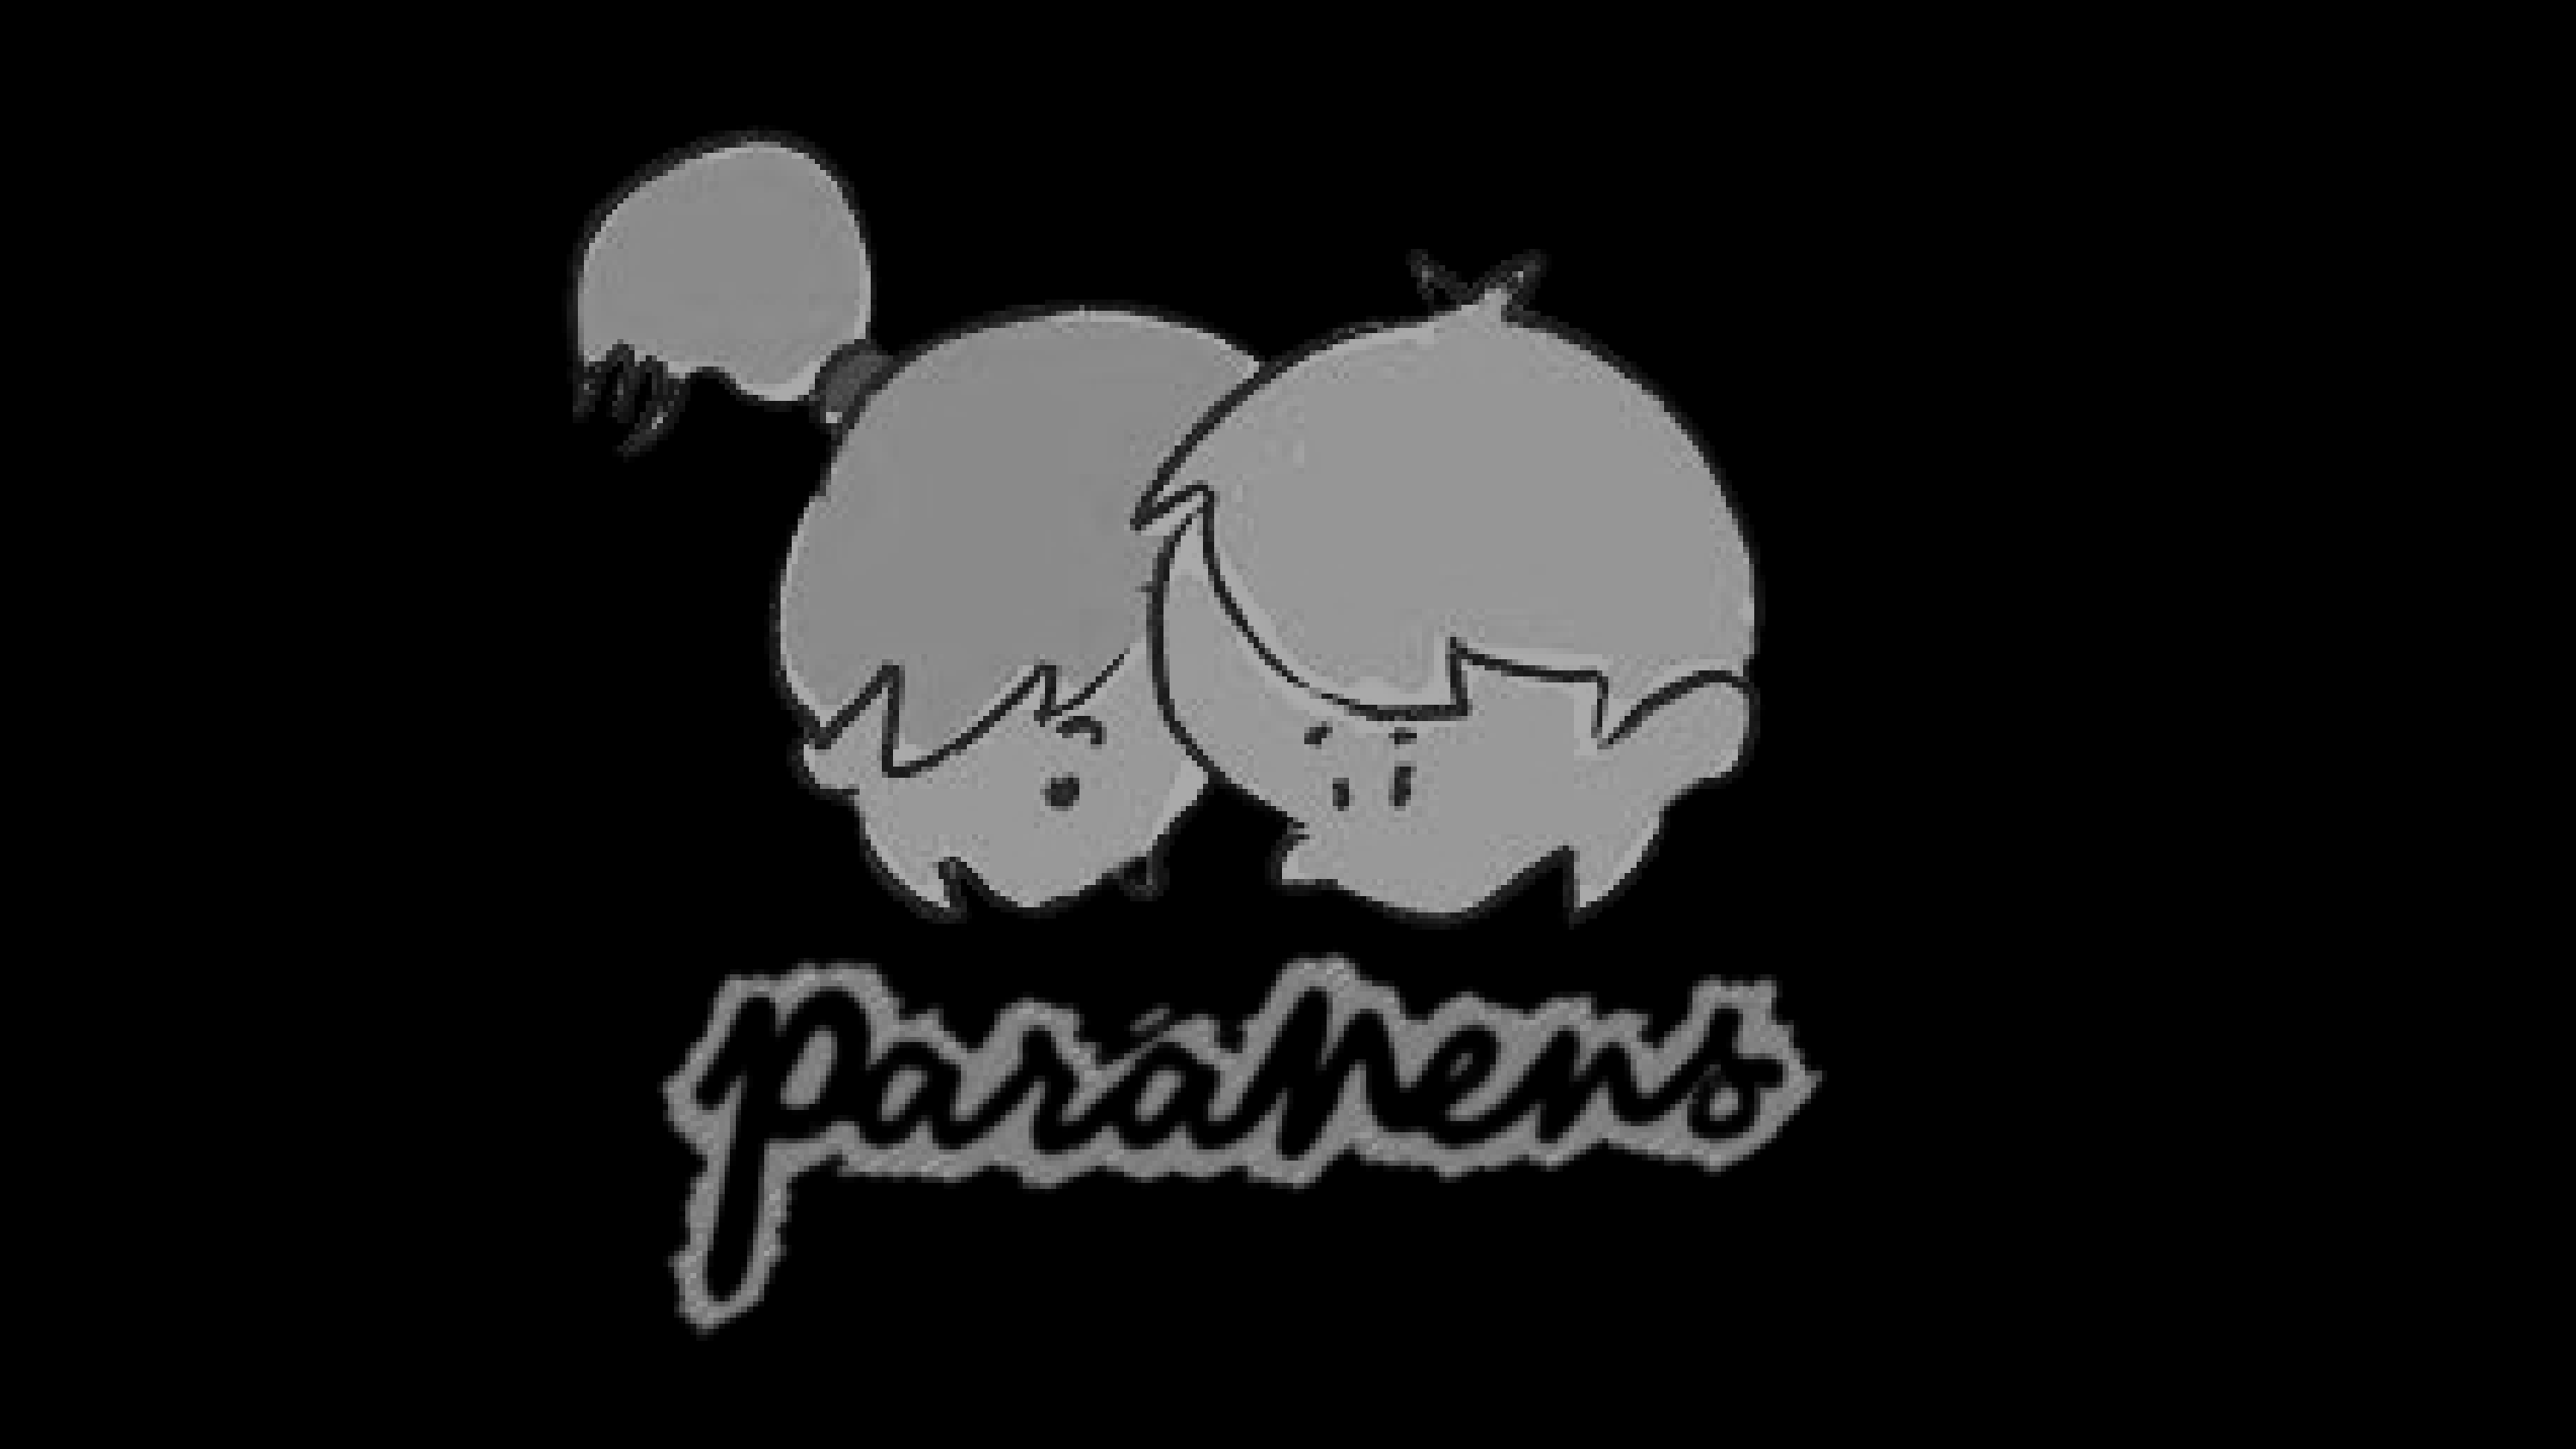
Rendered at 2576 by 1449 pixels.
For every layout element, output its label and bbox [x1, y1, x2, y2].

picture [538, 114, 1839, 1341]
